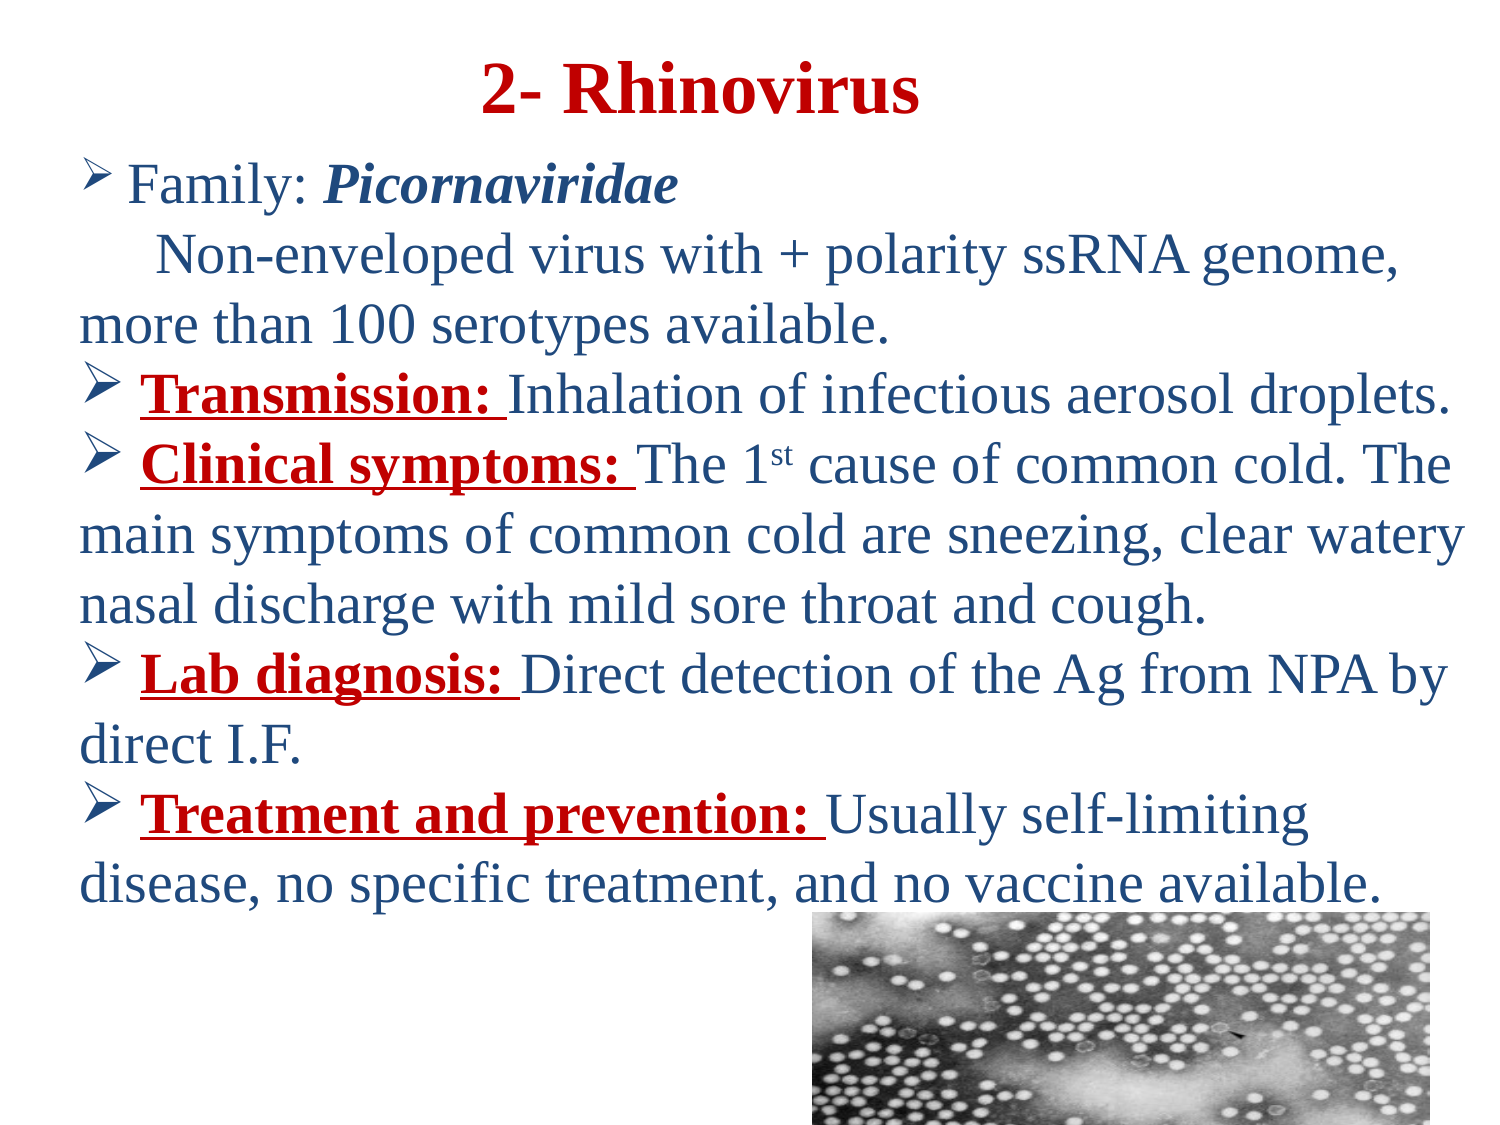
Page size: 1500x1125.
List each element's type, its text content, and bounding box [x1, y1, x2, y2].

text_box 2- Rhinovirus [466, 30, 975, 136]
picture [812, 912, 1430, 1125]
text_box Family: Picornaviridae. Non-enveloped virus with + polarity ssRNA genome, more than 100 serotypes available. Transmission: Inhalation of infectious aerosol droplets. Clinical symptoms: The 1st cause of common cold. The main symptoms of common cold are sneezing, clear watery nasal discharge with mild sore throat and cough. Lab diagnosis: Direct detection of the Ag from NPA by direct I.F. Treatment and prevention: Usually self-limiting disease, no specific treatment, and no vaccine available. [64, 137, 1500, 922]
